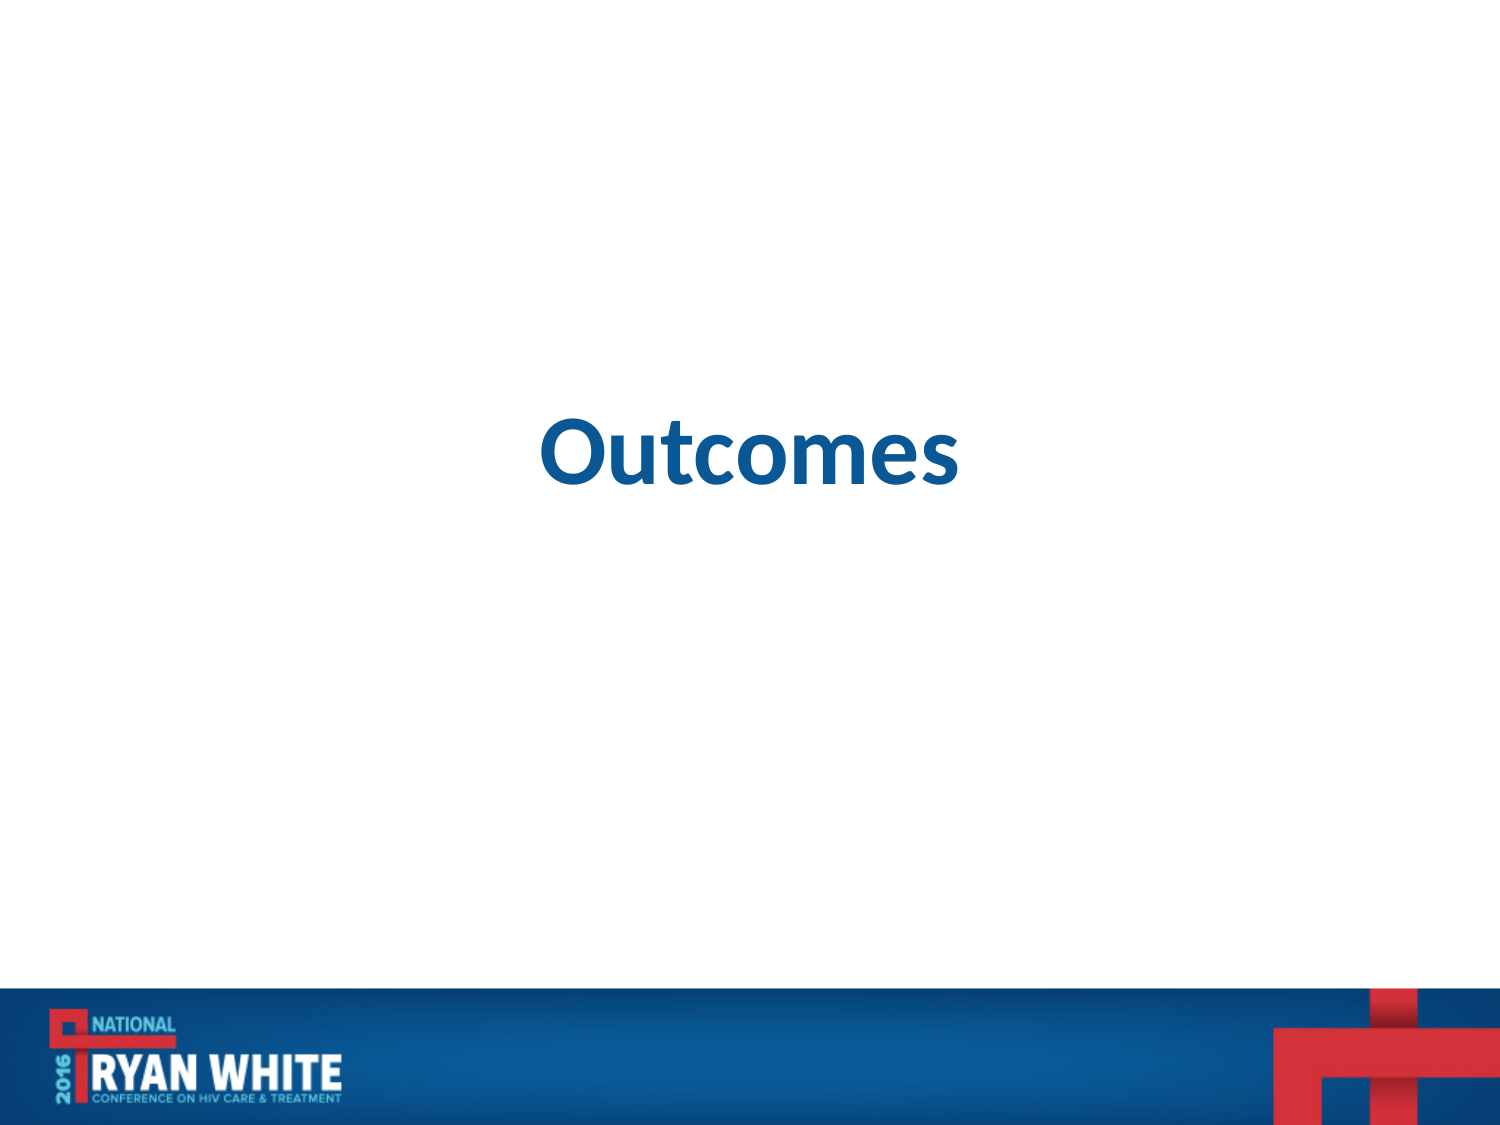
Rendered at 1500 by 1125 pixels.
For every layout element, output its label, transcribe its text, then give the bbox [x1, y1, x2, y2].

picture [0, 0, 1500, 1125]
text_box Outcomes [24, 412, 1475, 600]
